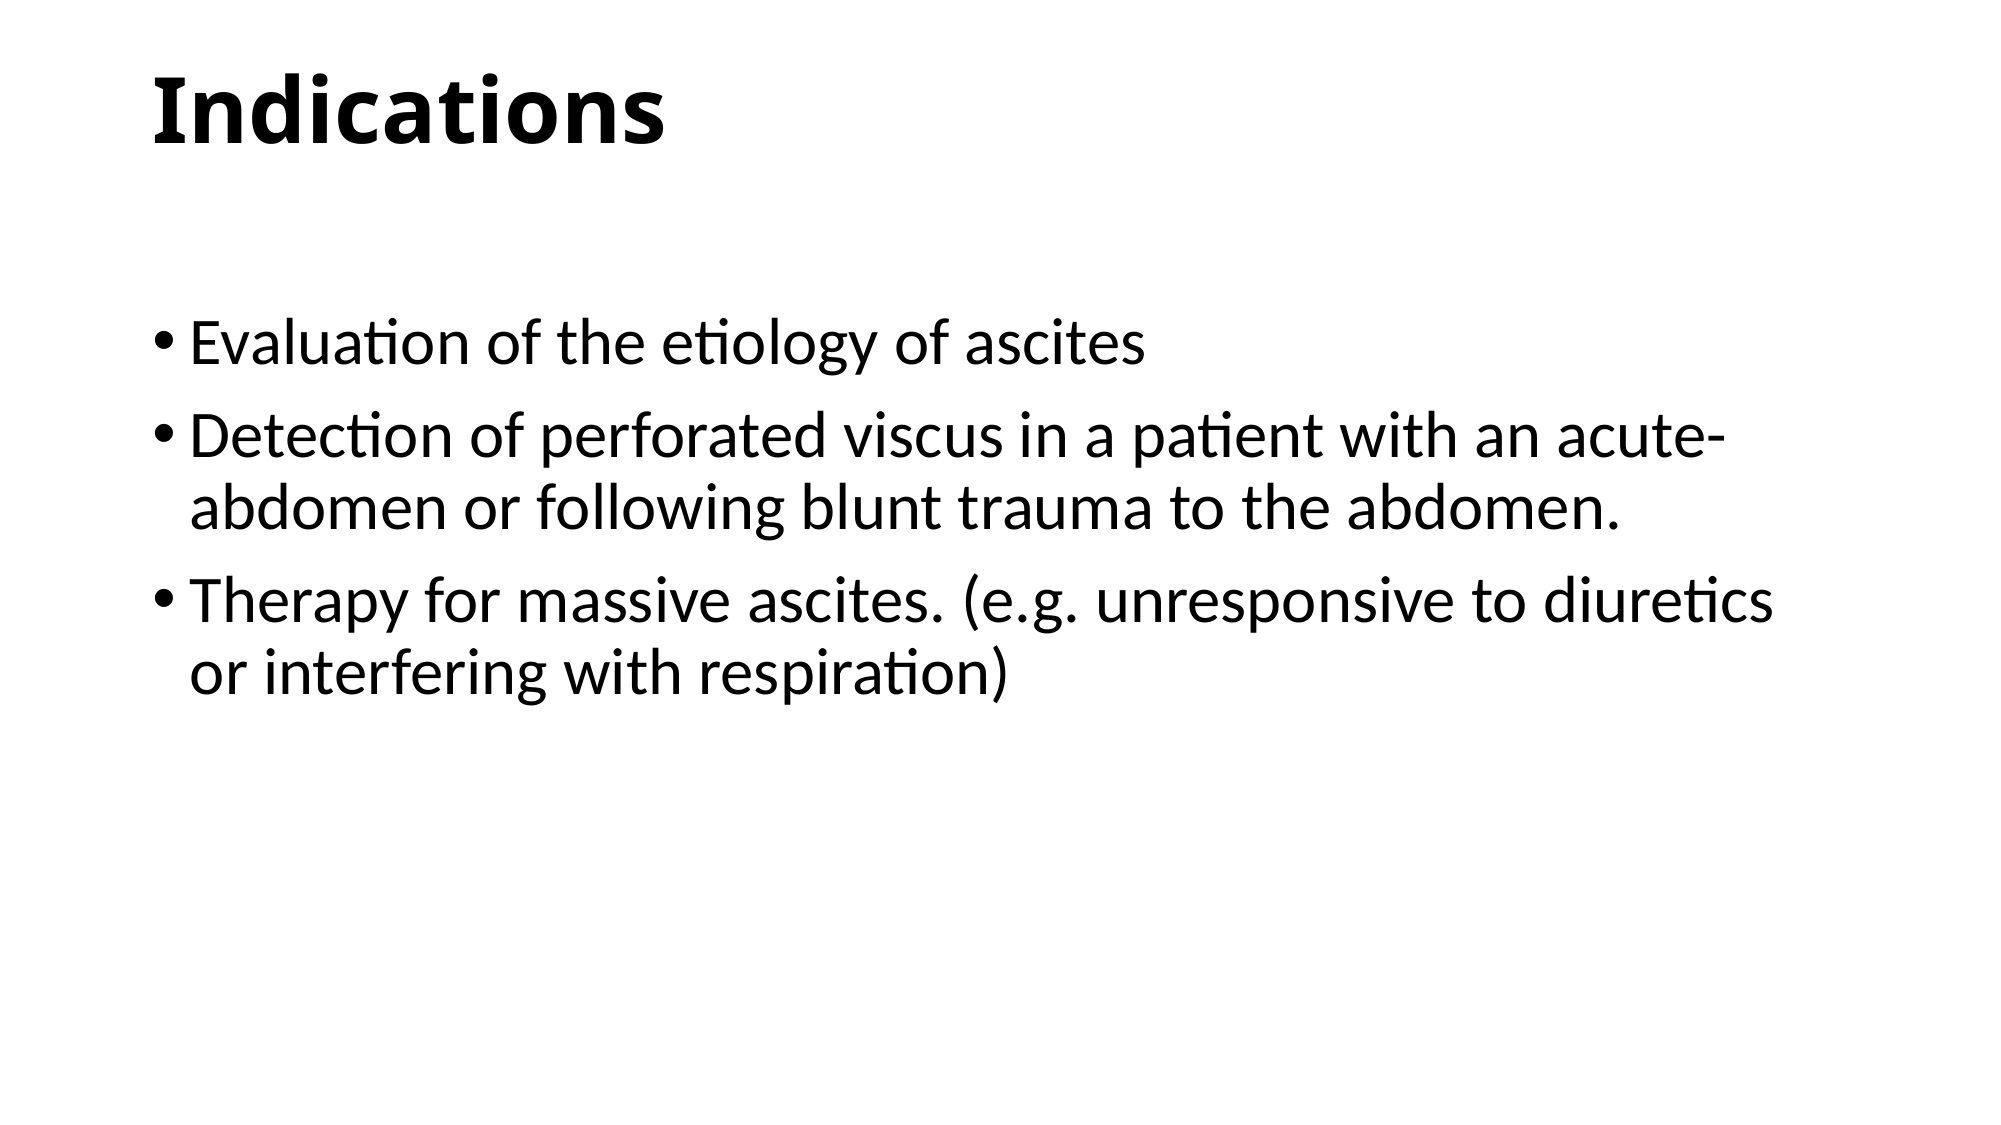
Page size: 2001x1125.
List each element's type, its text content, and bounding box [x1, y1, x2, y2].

list Evaluation of the etiology of ascites Detection of perforated viscus in a patient with an acute- abdomen or following blunt trauma to the abdomen. Therapy for massive ascites. (e.g. unresponsive to diuretics or interfering with respiration) [137, 299, 1863, 1014]
title Indications [137, 59, 1863, 278]
